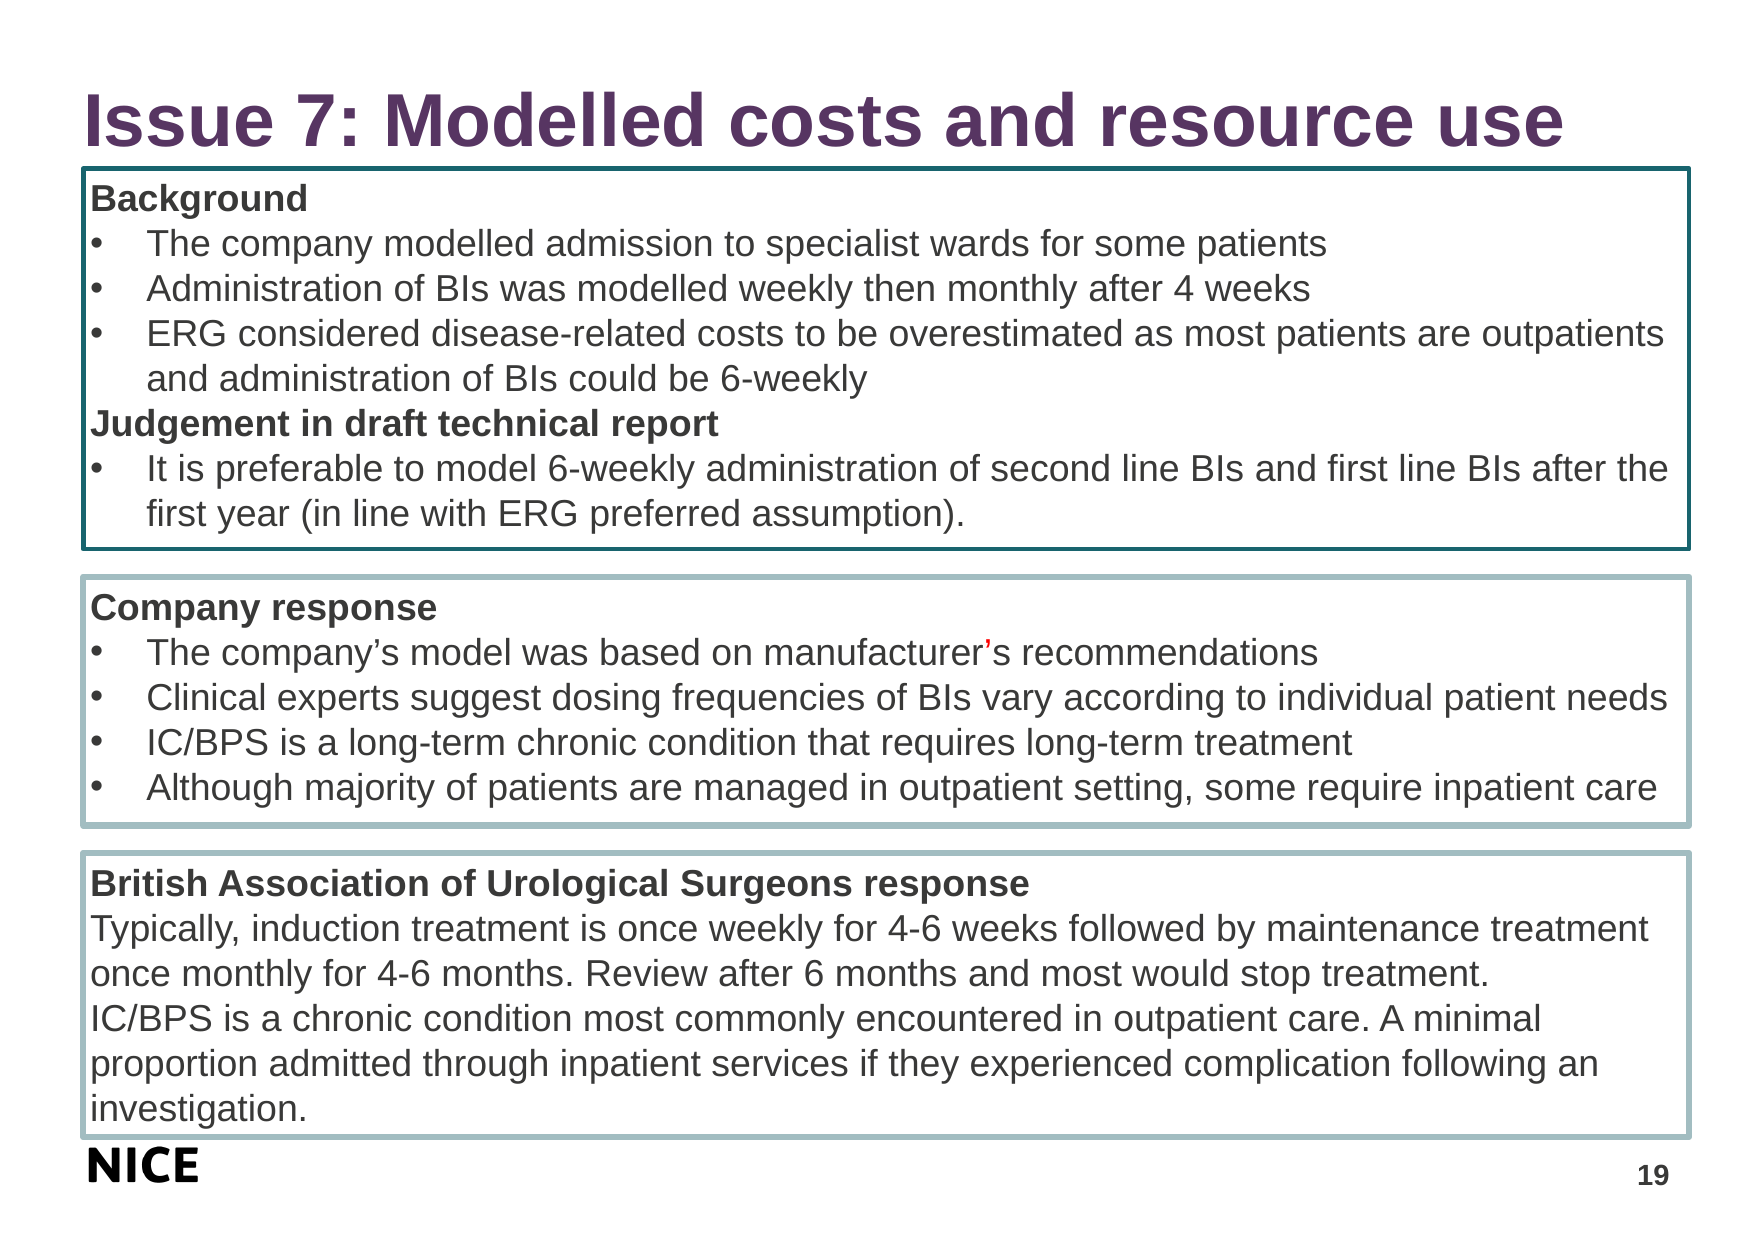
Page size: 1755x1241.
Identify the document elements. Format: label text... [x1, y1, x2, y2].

text_box British Association of Urological Surgeons response Typically, induction treatment is once weekly for 4-6 weeks followed by maintenance treatment once monthly for 4-6 months. Review after 6 months and most would stop treatment. IC/BPS is a chronic condition most commonly encountered in outpatient care. A minimal proportion admitted through inpatient services if they experienced complication following an investigation. [83, 852, 1689, 1137]
picture [88, 1146, 198, 1183]
title Issue 7: Modelled costs and resource use [83, 74, 1689, 168]
slide_number 19 [1587, 1137, 1670, 1192]
text_box Background The company modelled admission to specialist wards for some patients Administration of BIs was modelled weekly then monthly after 4 weeks ERG considered disease-related costs to be overestimated as most patients are outpatients and administration of BIs could be 6-weekly Judgement in draft technical report It is preferable to model 6-weekly administration of second line BIs and first line BIs after the first year (in line with ERG preferred assumption). [83, 168, 1689, 550]
list Company response The company’s model was based on manufacturer’s recommendations Clinical experts suggest dosing frequencies of BIs vary according to individual patient needs IC/BPS is a long-term chronic condition that requires long-term treatment Although majority of patients are managed in outpatient setting, some require inpatient care [83, 576, 1689, 826]
